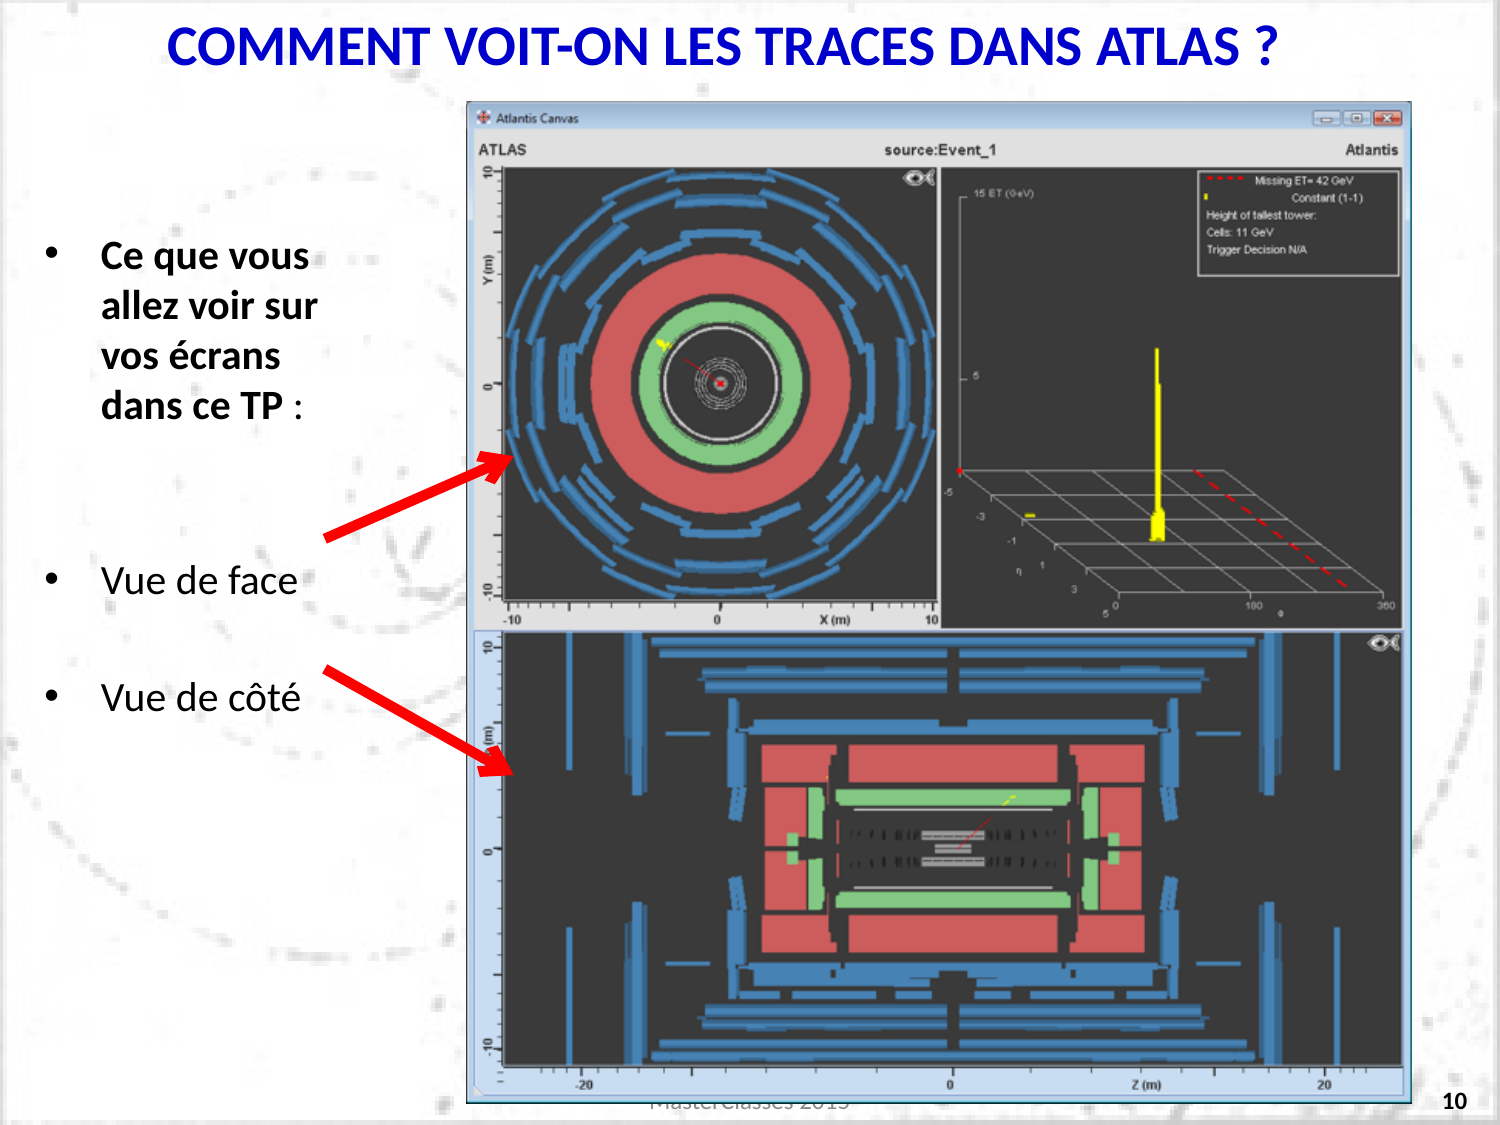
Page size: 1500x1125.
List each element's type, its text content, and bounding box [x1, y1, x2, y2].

list Ce que vous allez voir sur vos écrans dans ce TP : Vue de face Vue de côté [29, 219, 432, 1005]
footer MasterClasses 2015 [512, 1113, 988, 1125]
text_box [324, 668, 514, 776]
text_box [324, 455, 514, 540]
title Comment voit-on les traces dans ATLAS ? [37, 0, 1412, 86]
slide_number 10 [1132, 1069, 1483, 1125]
picture [466, 101, 1412, 1105]
